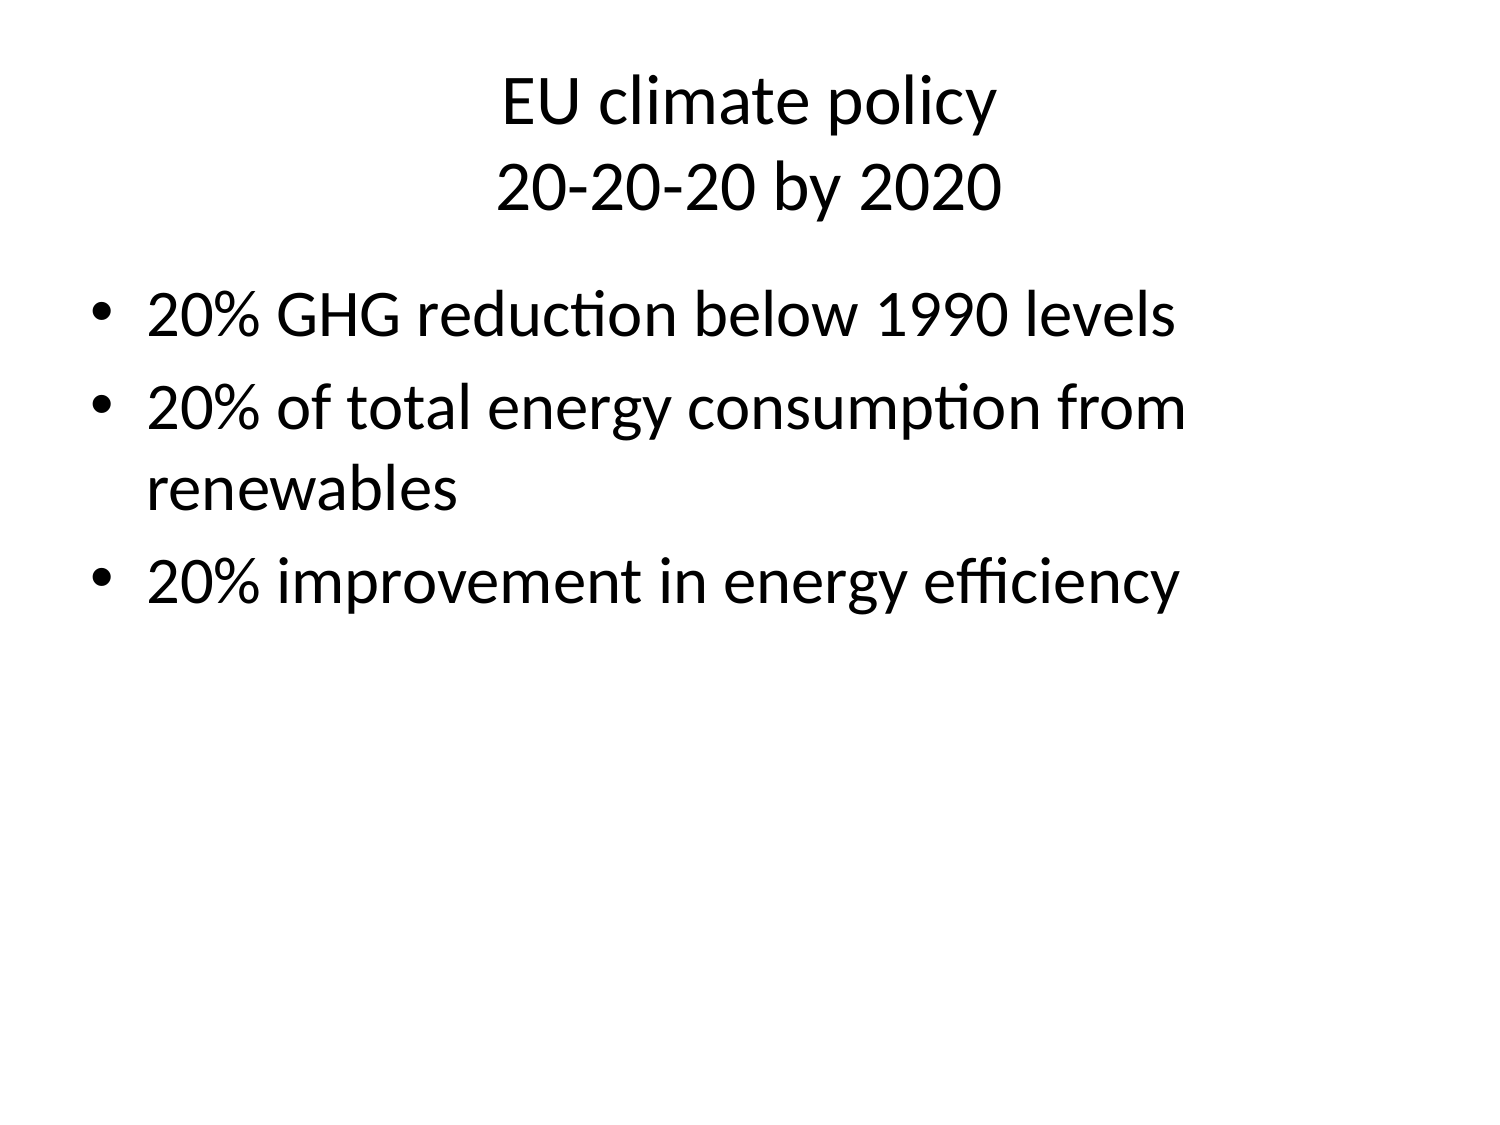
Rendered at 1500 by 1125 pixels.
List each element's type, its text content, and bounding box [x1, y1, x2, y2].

title EU climate policy 20-20-20 by 2020 [75, 45, 1425, 233]
list 20% GHG reduction below 1990 levels 20% of total energy consumption from renewables 20% improvement in energy efficiency [75, 262, 1425, 1005]
